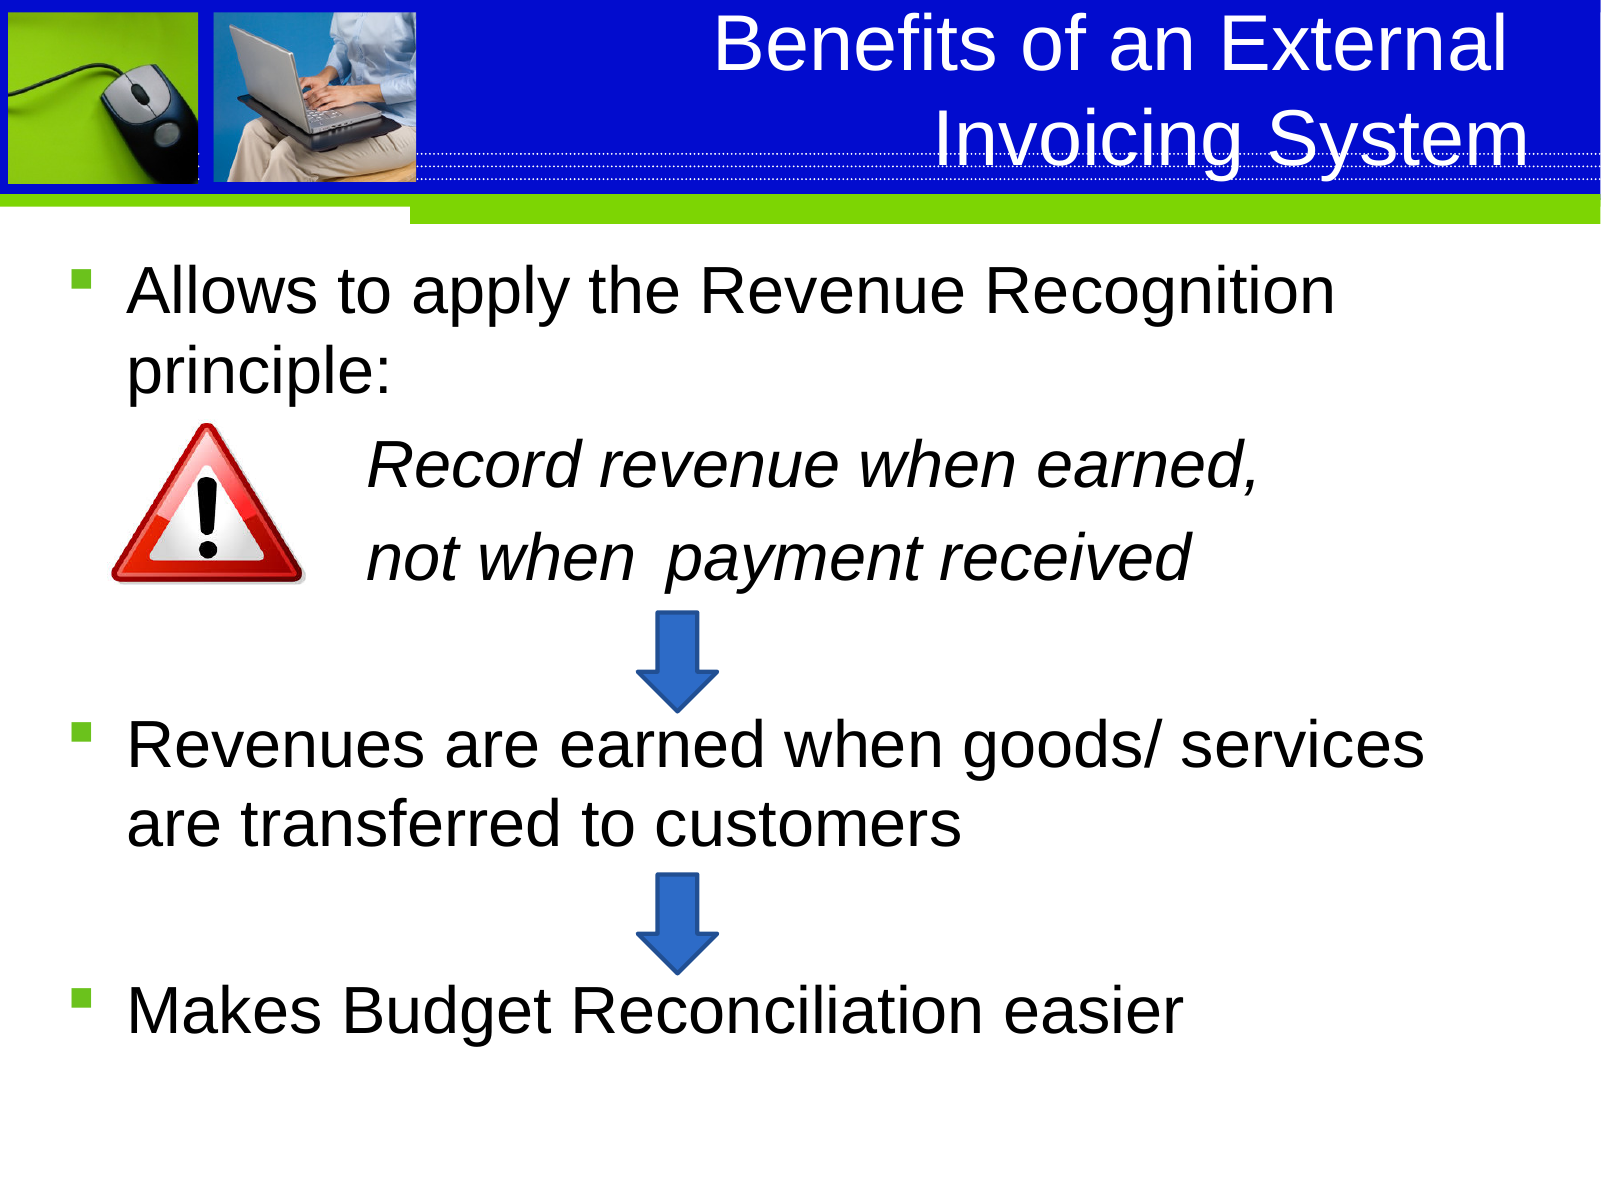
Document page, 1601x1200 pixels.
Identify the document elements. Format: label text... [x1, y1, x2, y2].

list Allows to apply the Revenue Recognition principle: Record revenue when earned, not when payment received Revenues are earned when goods/ services are transferred to customers Makes Budget Reconciliation easier [49, 238, 1521, 1126]
title Benefits of an External Invoicing System [439, 39, 1548, 134]
picture [214, 13, 417, 182]
text_box [635, 872, 720, 976]
picture [8, 13, 199, 184]
picture [106, 419, 306, 586]
text_box [635, 610, 720, 714]
